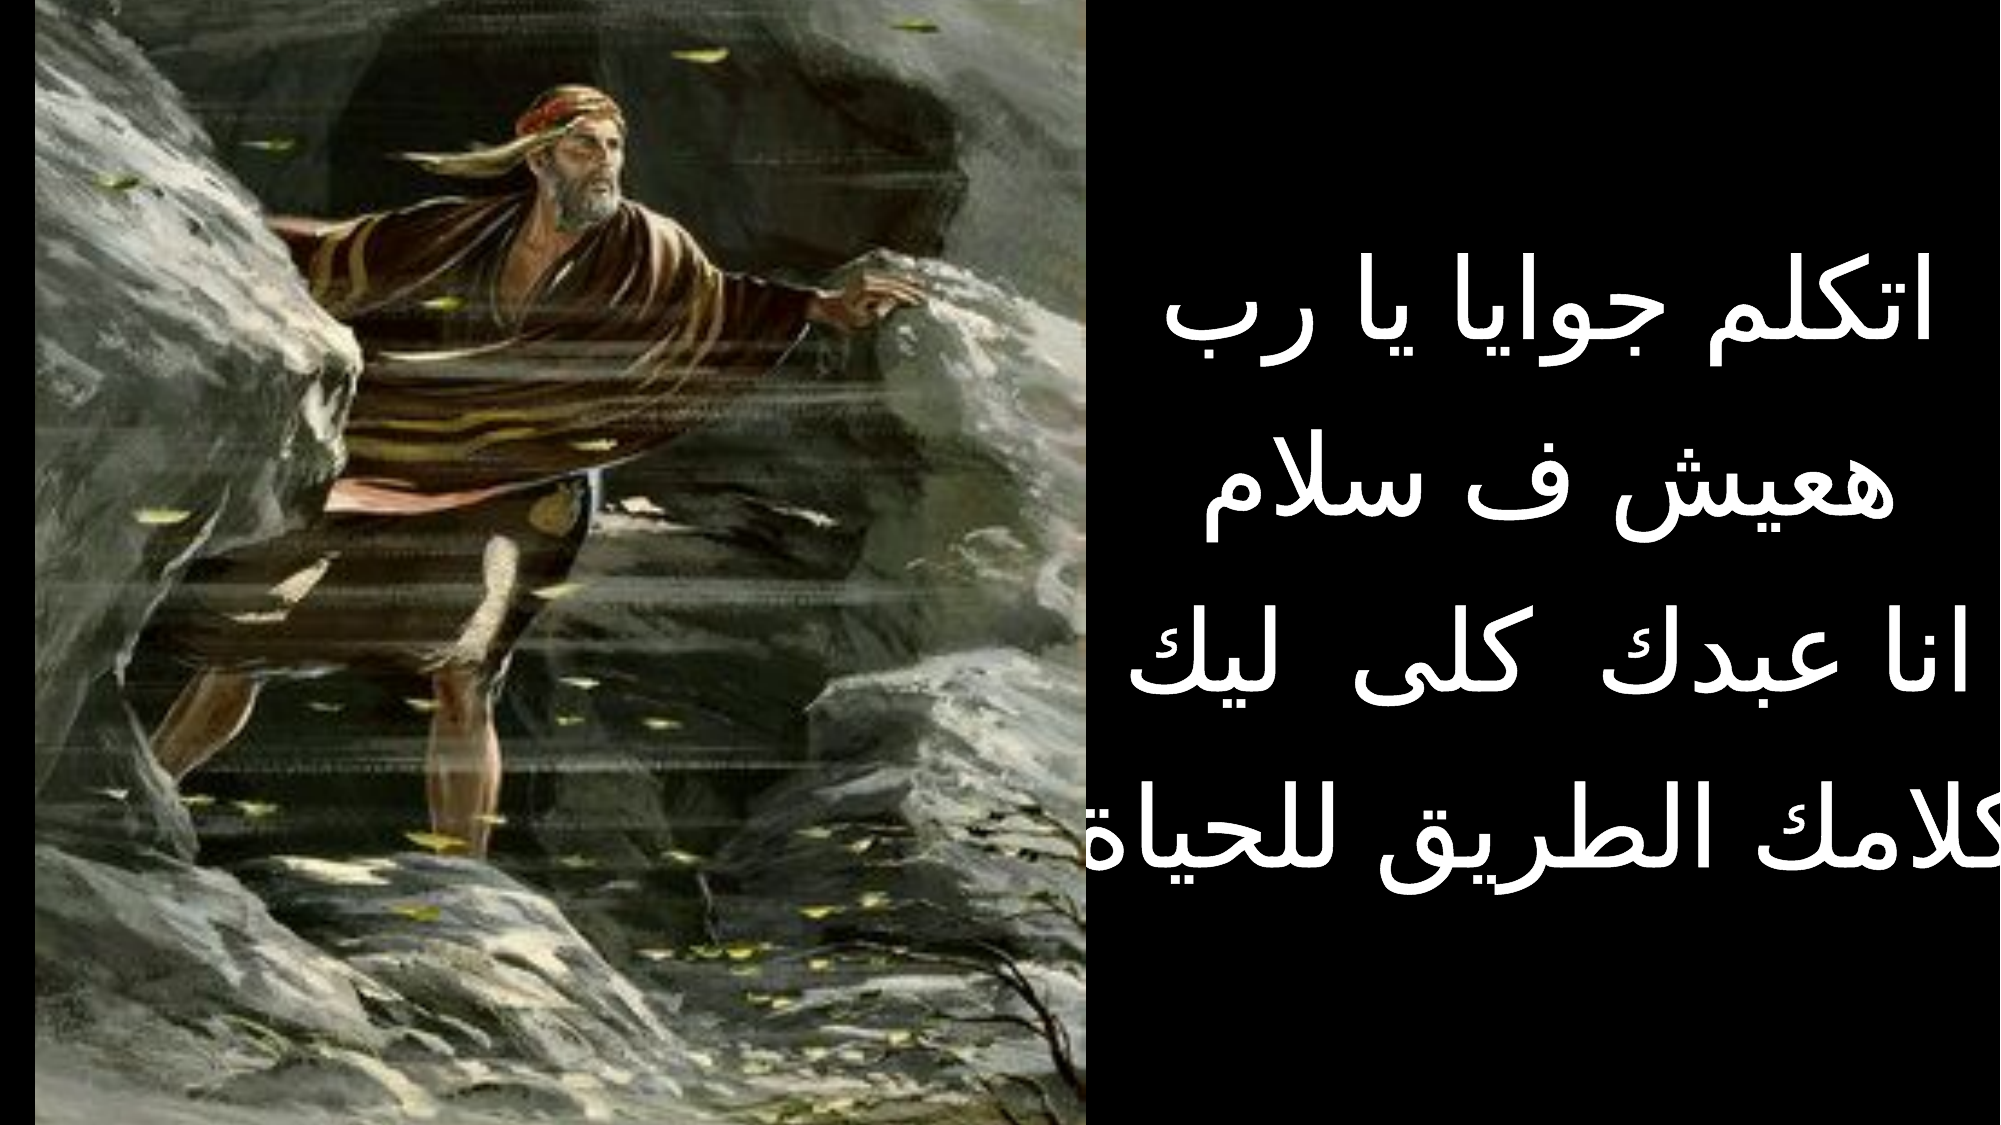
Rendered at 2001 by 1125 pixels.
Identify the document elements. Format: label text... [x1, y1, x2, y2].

text_box اتكلم جوايا يا رب هعيش ف سلام انا عبدك كلى ليك كلامك الطريق للحياة [1090, 198, 2000, 897]
picture [35, 0, 1086, 1125]
